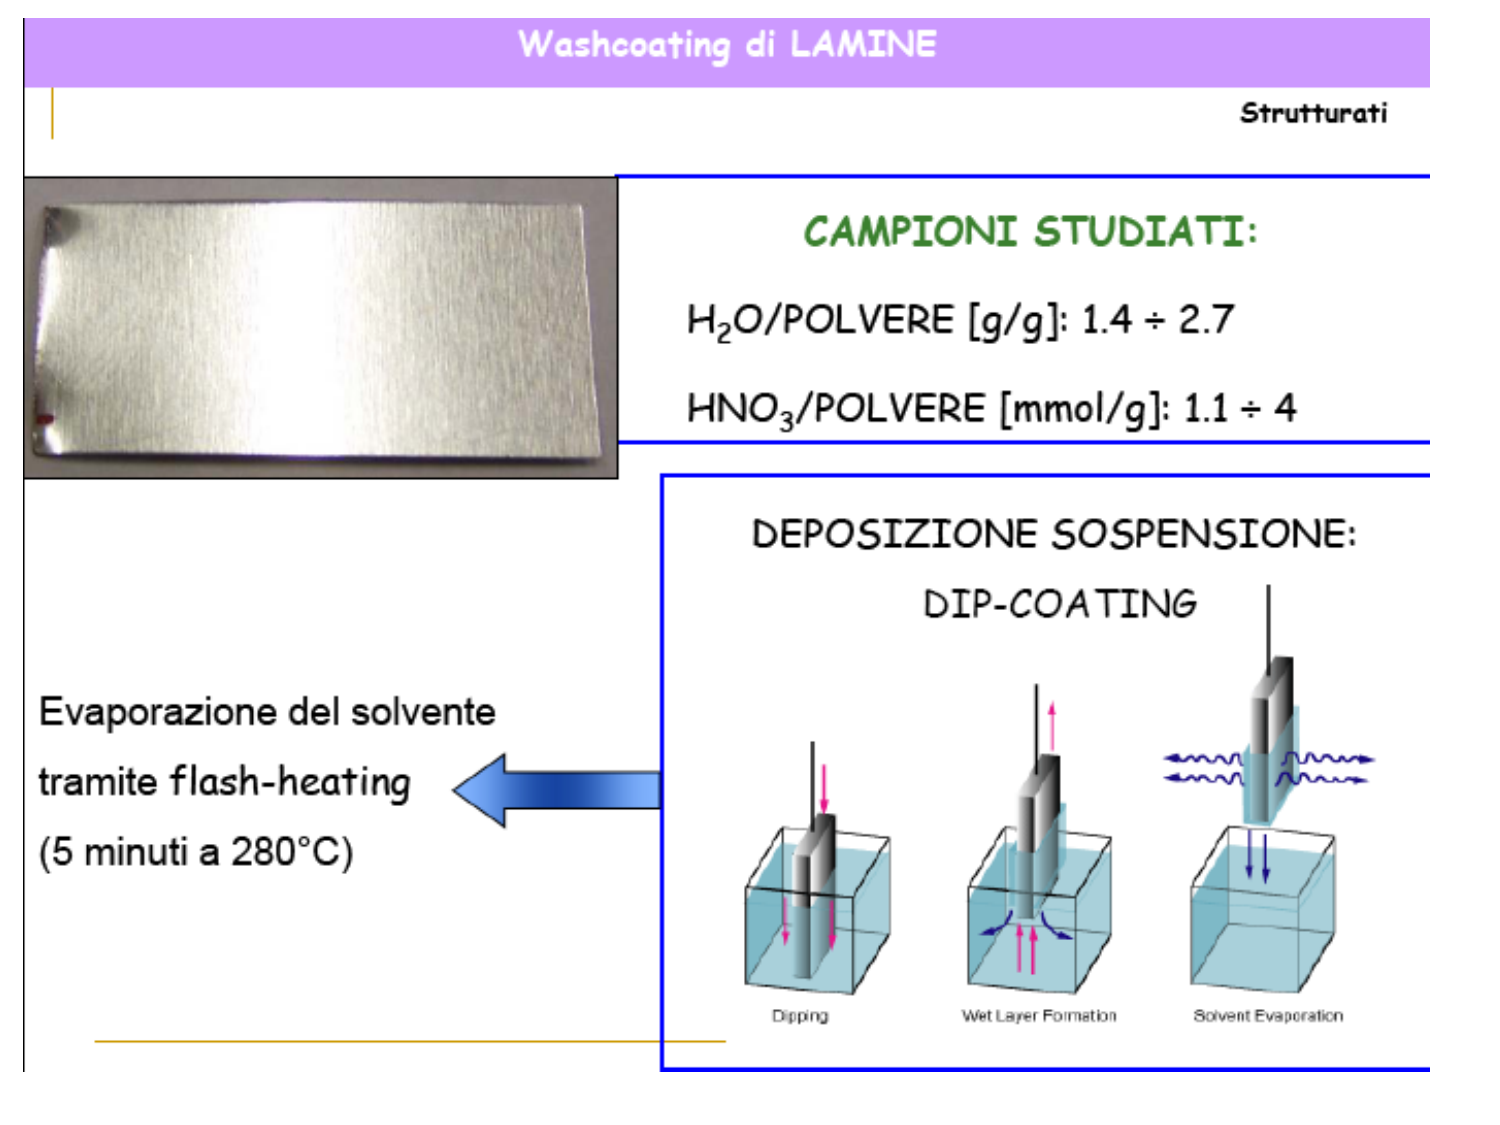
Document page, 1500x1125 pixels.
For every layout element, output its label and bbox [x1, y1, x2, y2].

picture [23, 17, 1430, 1072]
